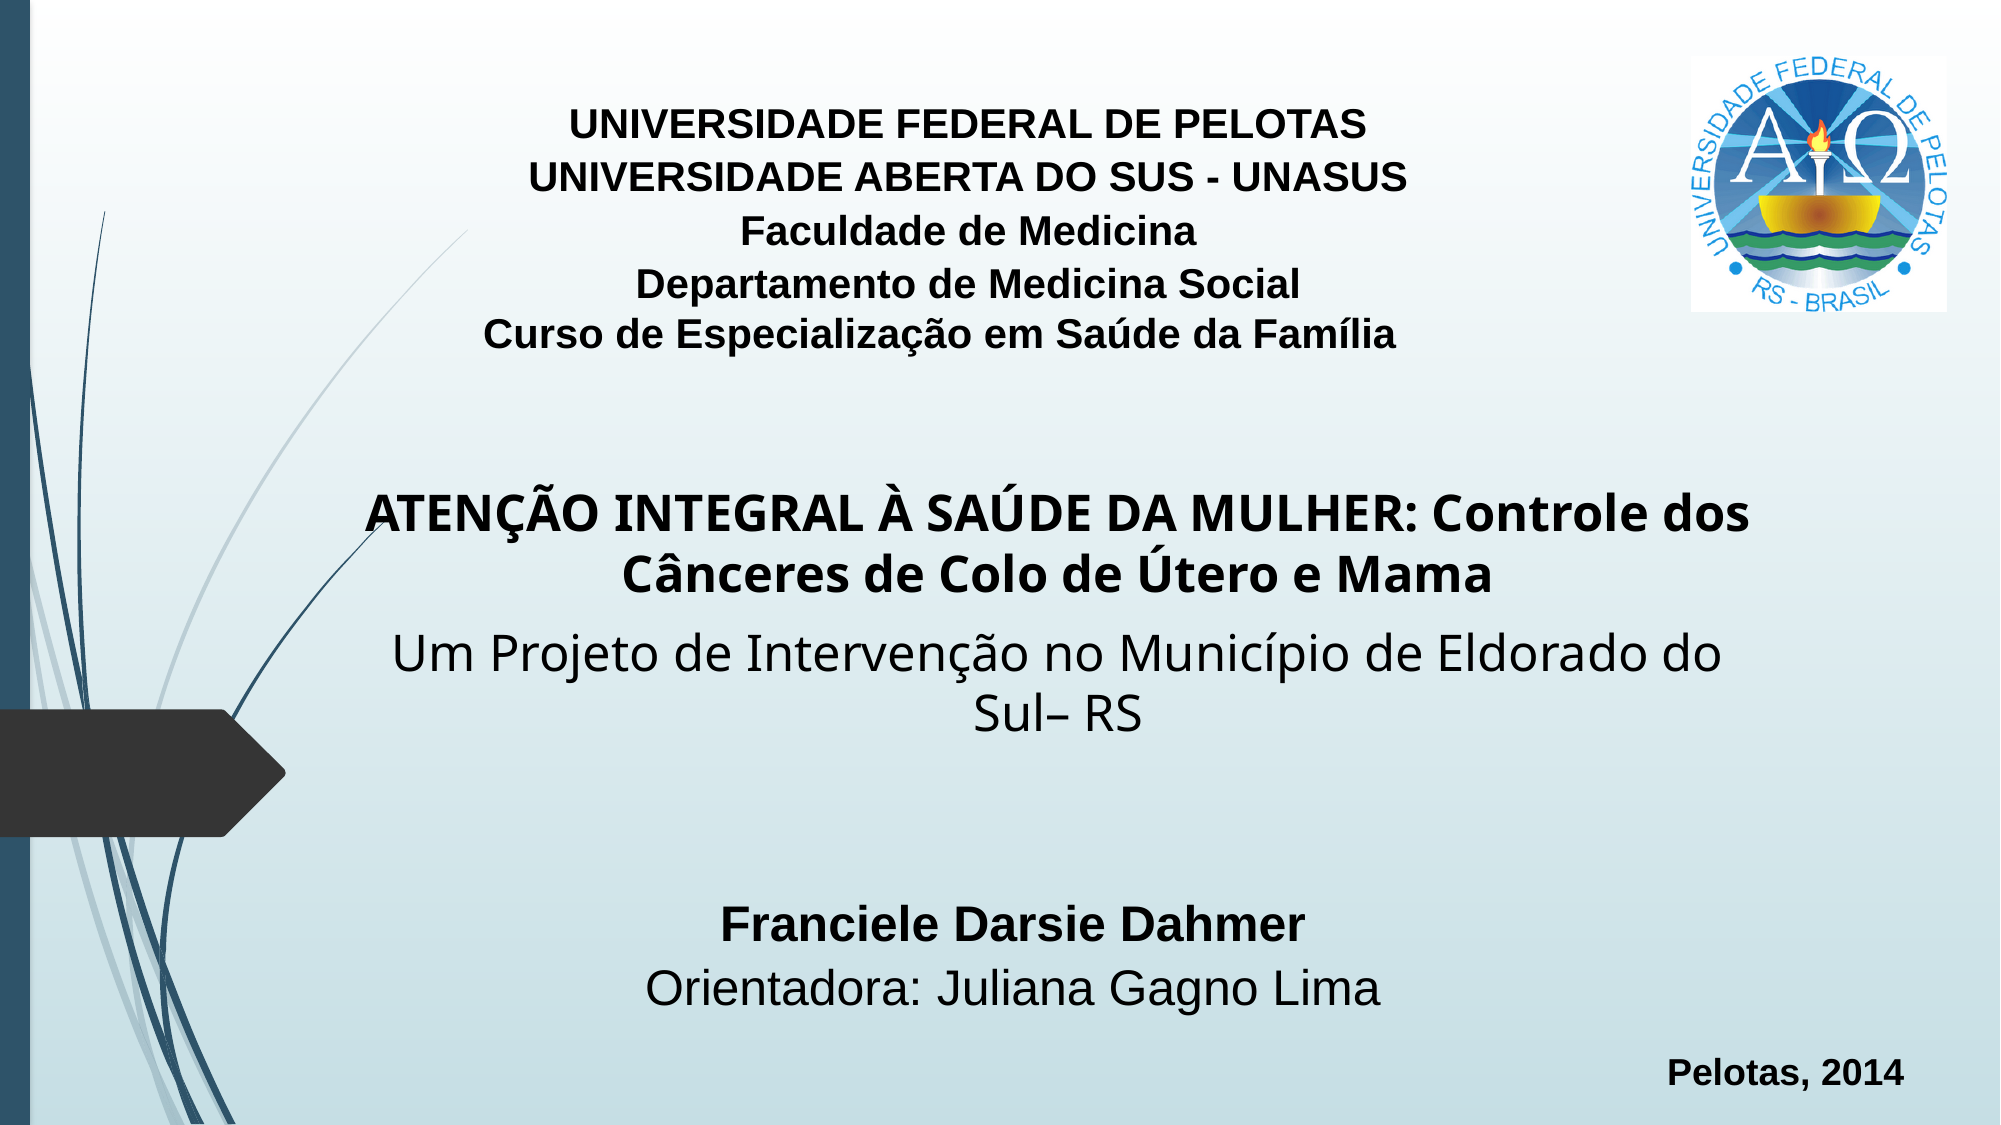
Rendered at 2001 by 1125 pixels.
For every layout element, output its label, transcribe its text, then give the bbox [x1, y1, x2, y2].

text_box Pelotas, 2014 [1652, 1037, 1920, 1101]
picture [1690, 56, 1947, 312]
text_box UNIVERSIDADE FEDERAL DE PELOTAS UNIVERSIDADE ABERTA DO SUS - UNASUS Faculdade de Medicina Departamento de Medicina Social Curso de Especialização em Saúde da Família [468, 85, 1469, 365]
subtitle ATENÇÃO INTEGRAL À SAÚDE DA MULHER: Controle dos Cânceres de Colo de Útero e Mama Um Projeto de Intervenção no Município de Eldorado do Sul– RS [327, 473, 1790, 751]
text_box Franciele Darsie Dahmer Orientadora: Juliana Gagno Lima [630, 879, 1397, 1023]
